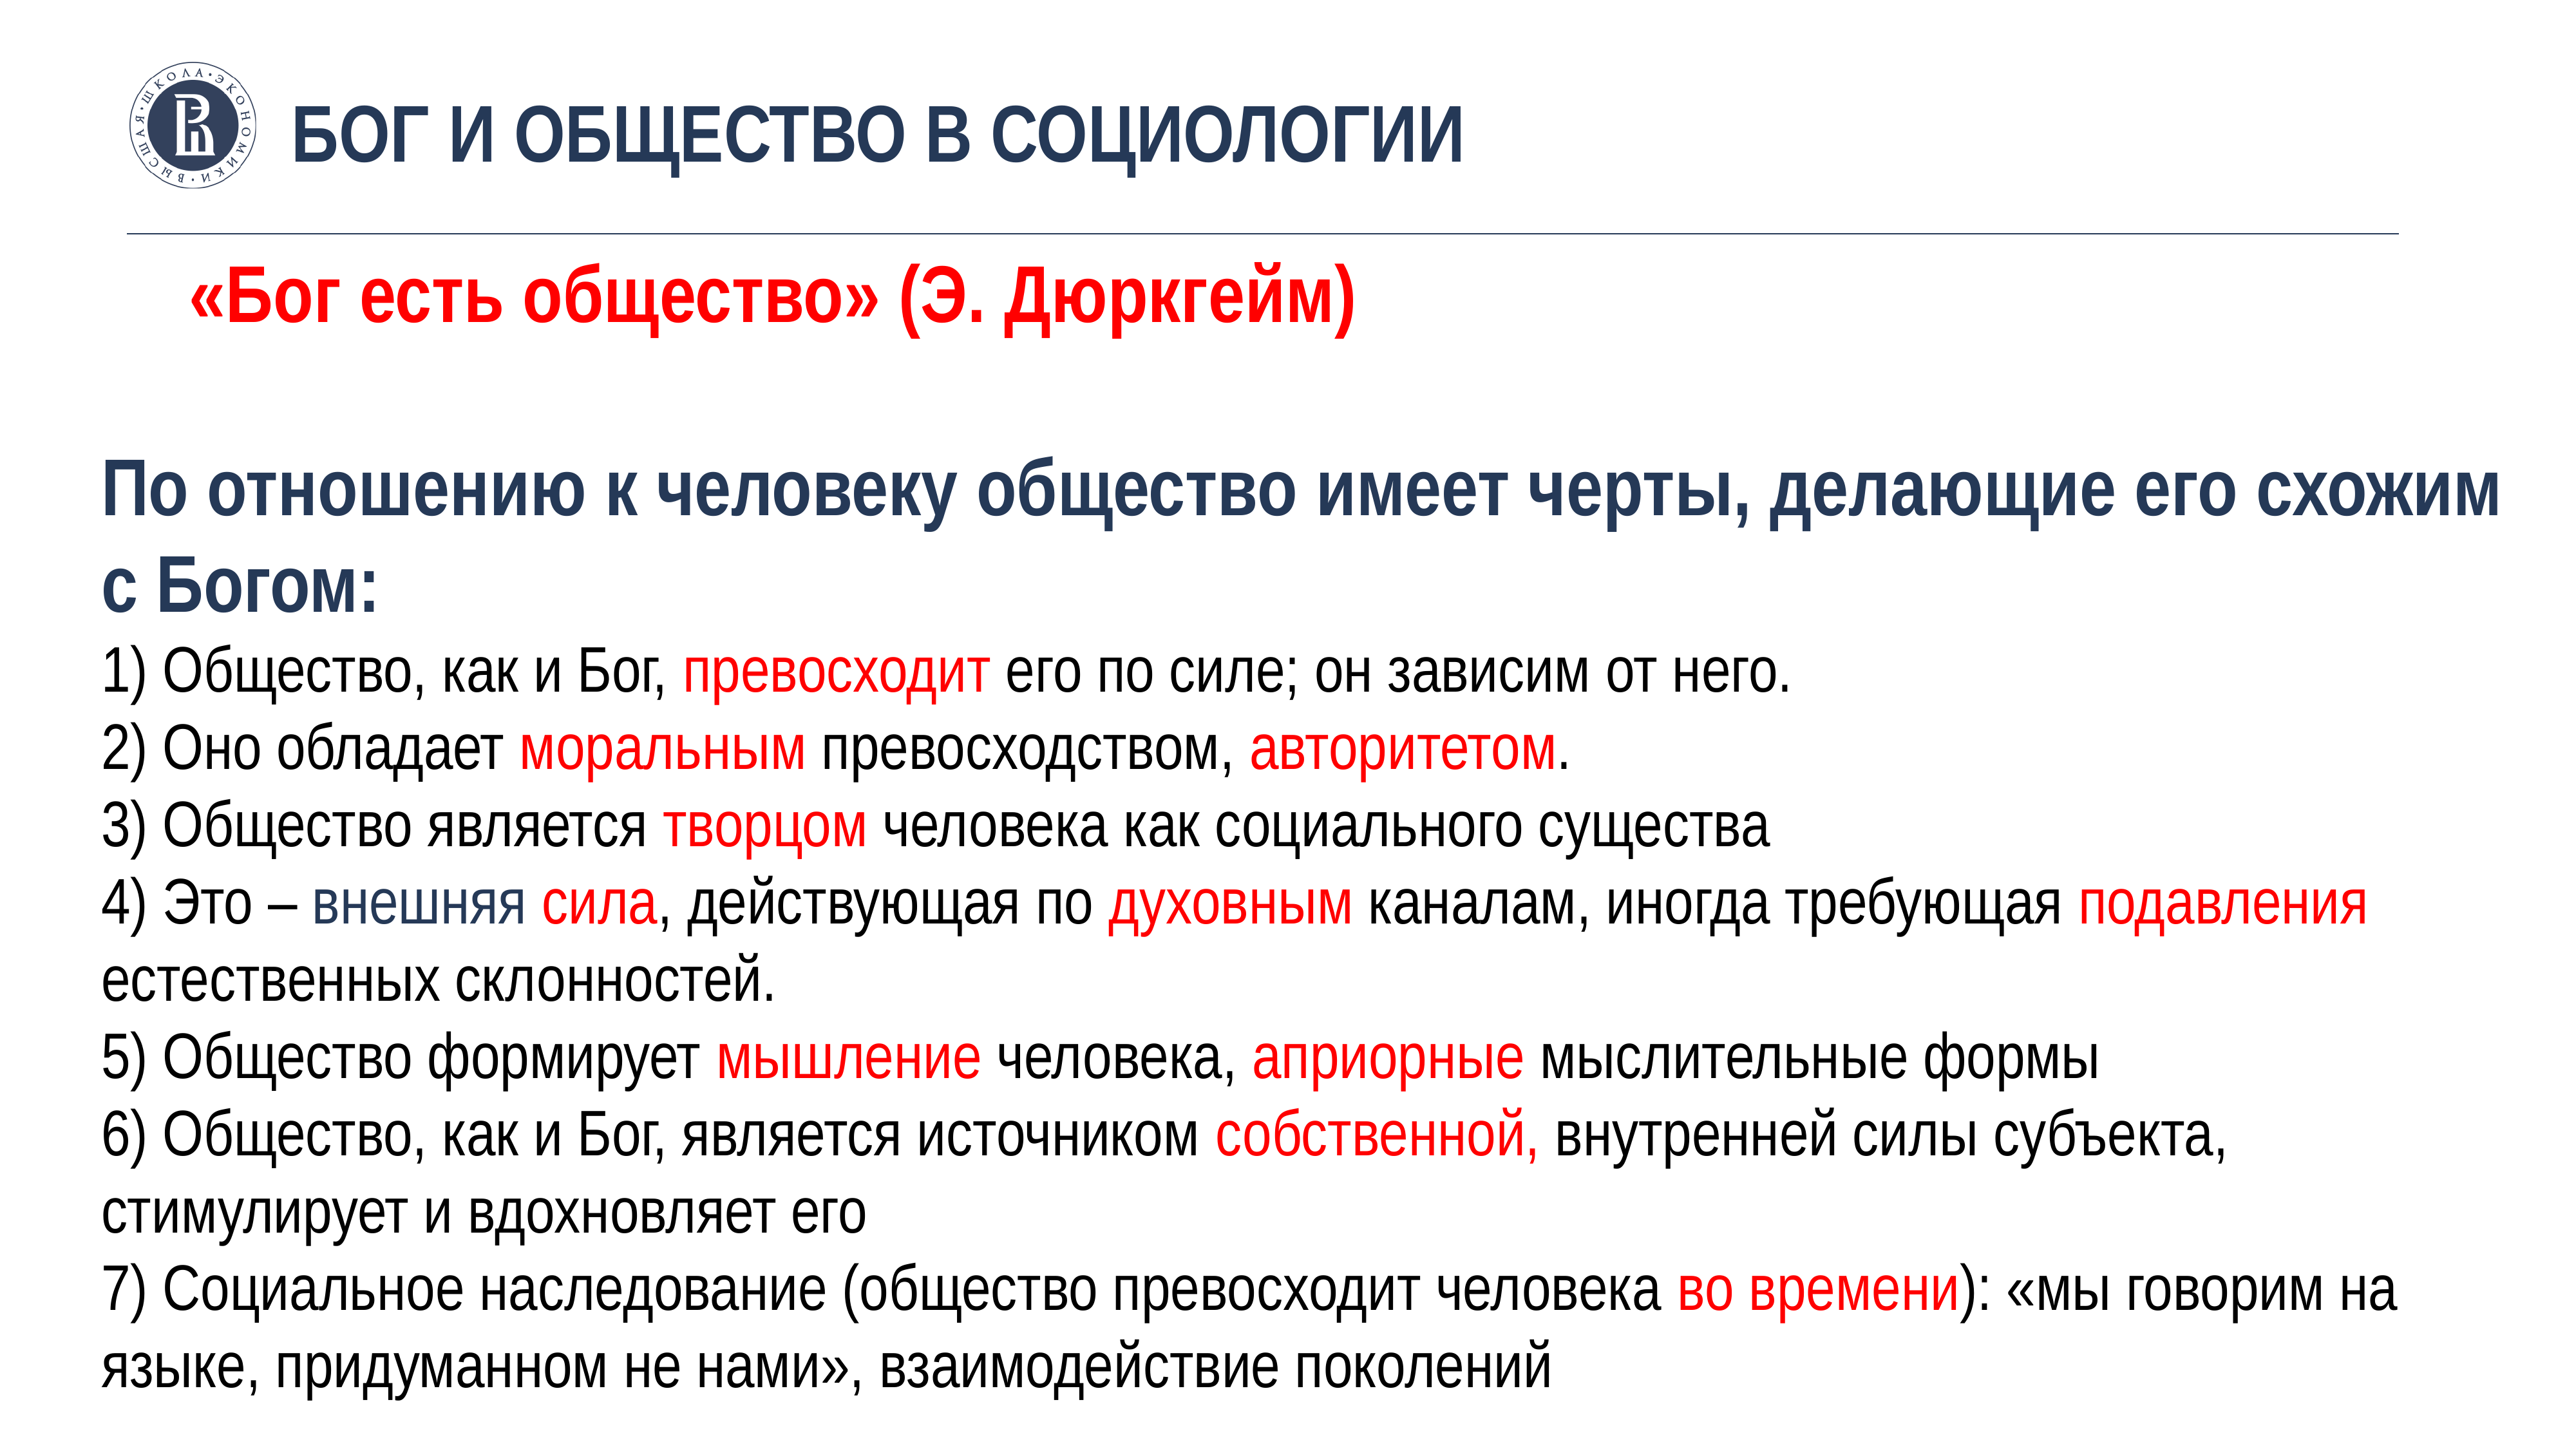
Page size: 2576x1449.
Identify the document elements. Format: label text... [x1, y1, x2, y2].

text_box Бог и общество в социологии [283, 74, 2556, 189]
text_box «Бог есть общество» (Э. Дюркгейм) По отношению к человеку общество имеет черты, делающие его схожим с Богом: 1) Общество, как и Бог, превосходит его по силе; он зависим от него. 2) Оно обладает моральным превосходством, авторитетом. 3) Общество является творцом человека как социального существа 4) Это – внешняя сила, действующая по духовным каналам, иногда требующая подавления естественных склонностей. 5) Общество формирует мышление человека, априорные мыслительные формы 6) Общество, как и Бог, является источником собственной, внутренней силы субъекта, стимулирует и вдохновляет его 7) Социальное наследование (общество превосходит человека во времени): «мы говорим на языке, придуманном не нами», взаимодействие поколений [93, 234, 2513, 1449]
picture [129, 62, 256, 189]
